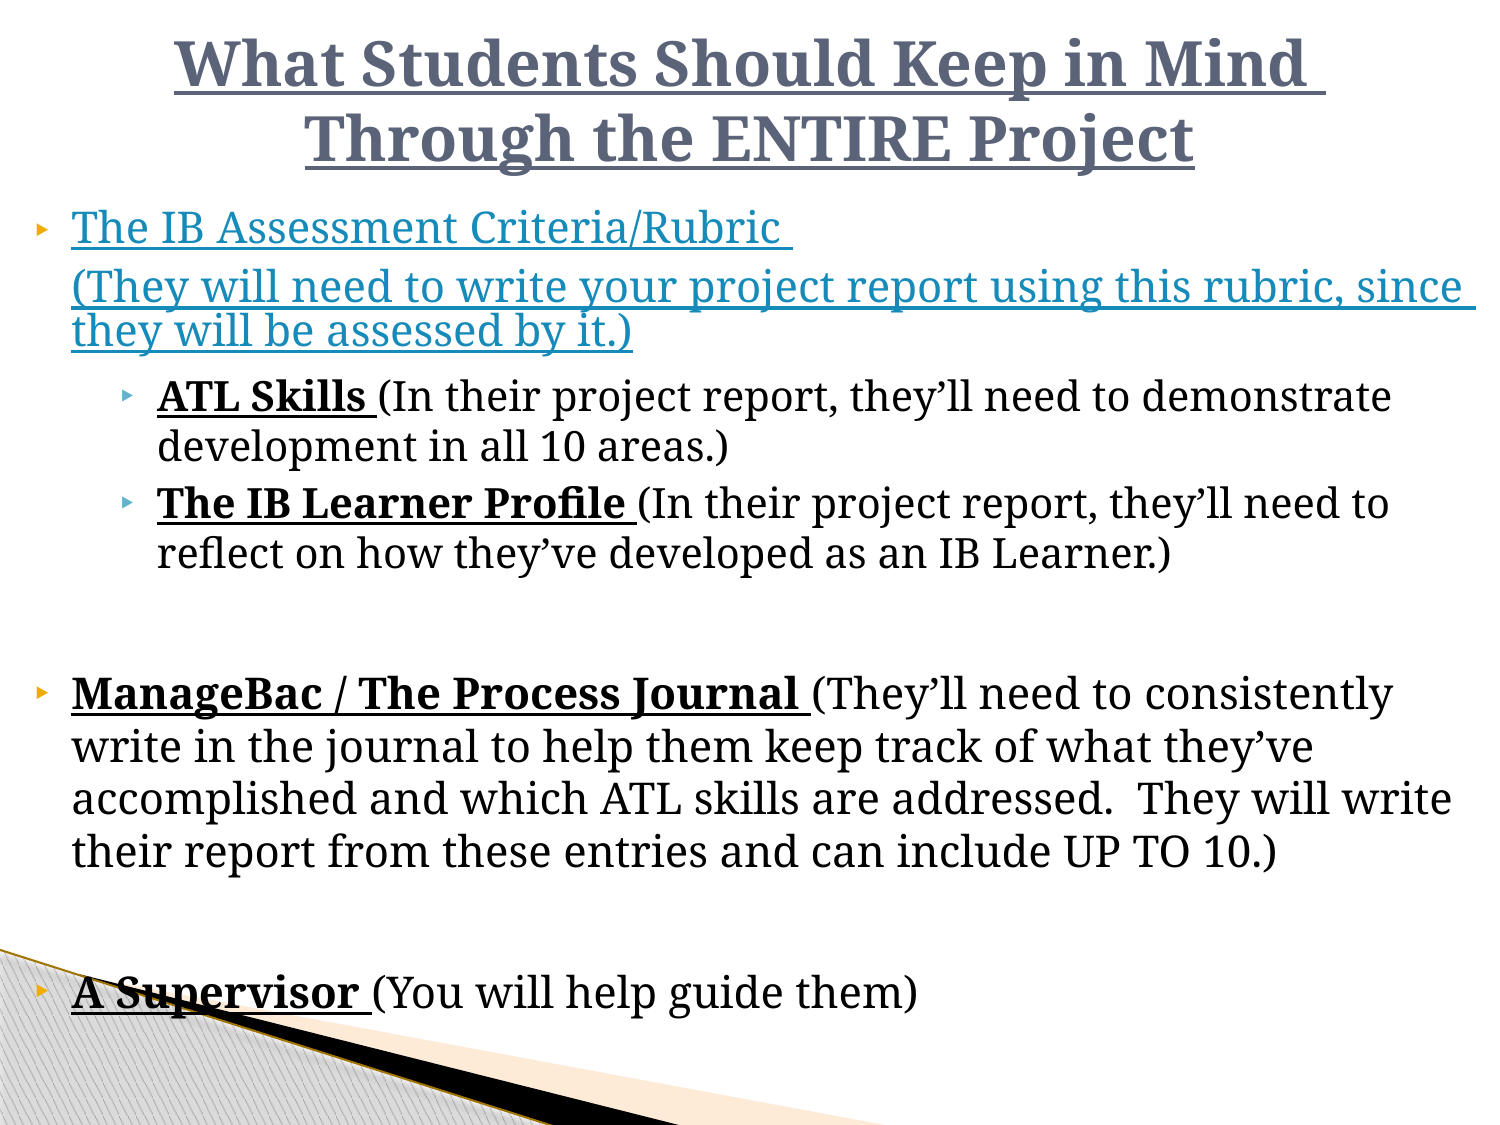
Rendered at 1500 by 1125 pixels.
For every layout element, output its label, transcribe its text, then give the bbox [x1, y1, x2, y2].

title What Students Should Keep in Mind Through the ENTIRE Project [75, 4, 1425, 193]
list The IB Assessment Criteria/Rubric (They will need to write your project report using this rubric, since they will be assessed by it.) ATL Skills (In their project report, they’ll need to demonstrate development in all 10 areas.) The IB Learner Profile (In their project report, they’ll need to reflect on how they’ve developed as an IB Learner.) ManageBac / The Process Journal (They’ll need to consistently write in the journal to help them keep track of what they’ve accomplished and which ATL skills are addressed. They will write their report from these entries and can include UP TO 10.) A Supervisor (You will help guide them) [0, 192, 1500, 1125]
